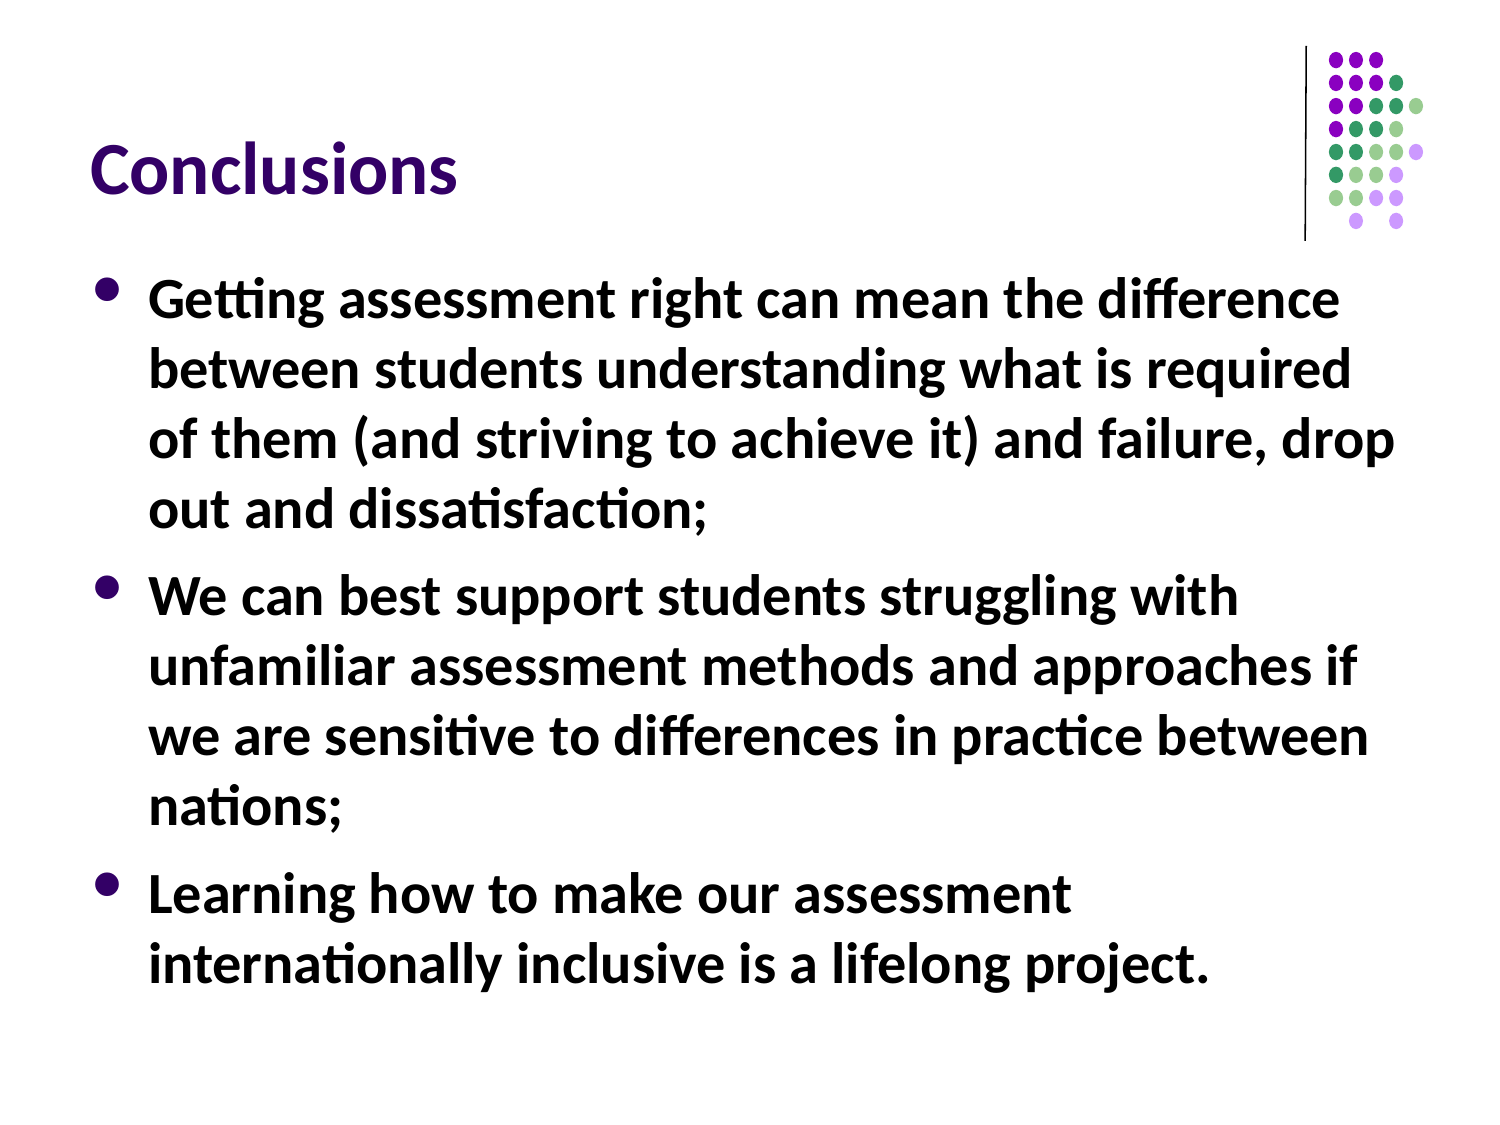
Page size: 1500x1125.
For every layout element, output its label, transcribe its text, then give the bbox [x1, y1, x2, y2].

list Getting assessment right can mean the difference between students understanding what is required of them (and striving to achieve it) and failure, drop out and dissatisfaction; We can best support students struggling with unfamiliar assessment methods and approaches if we are sensitive to differences in practice between nations; Learning how to make our assessment internationally inclusive is a lifelong project. [76, 252, 1427, 1039]
title Conclusions [75, 40, 1313, 218]
